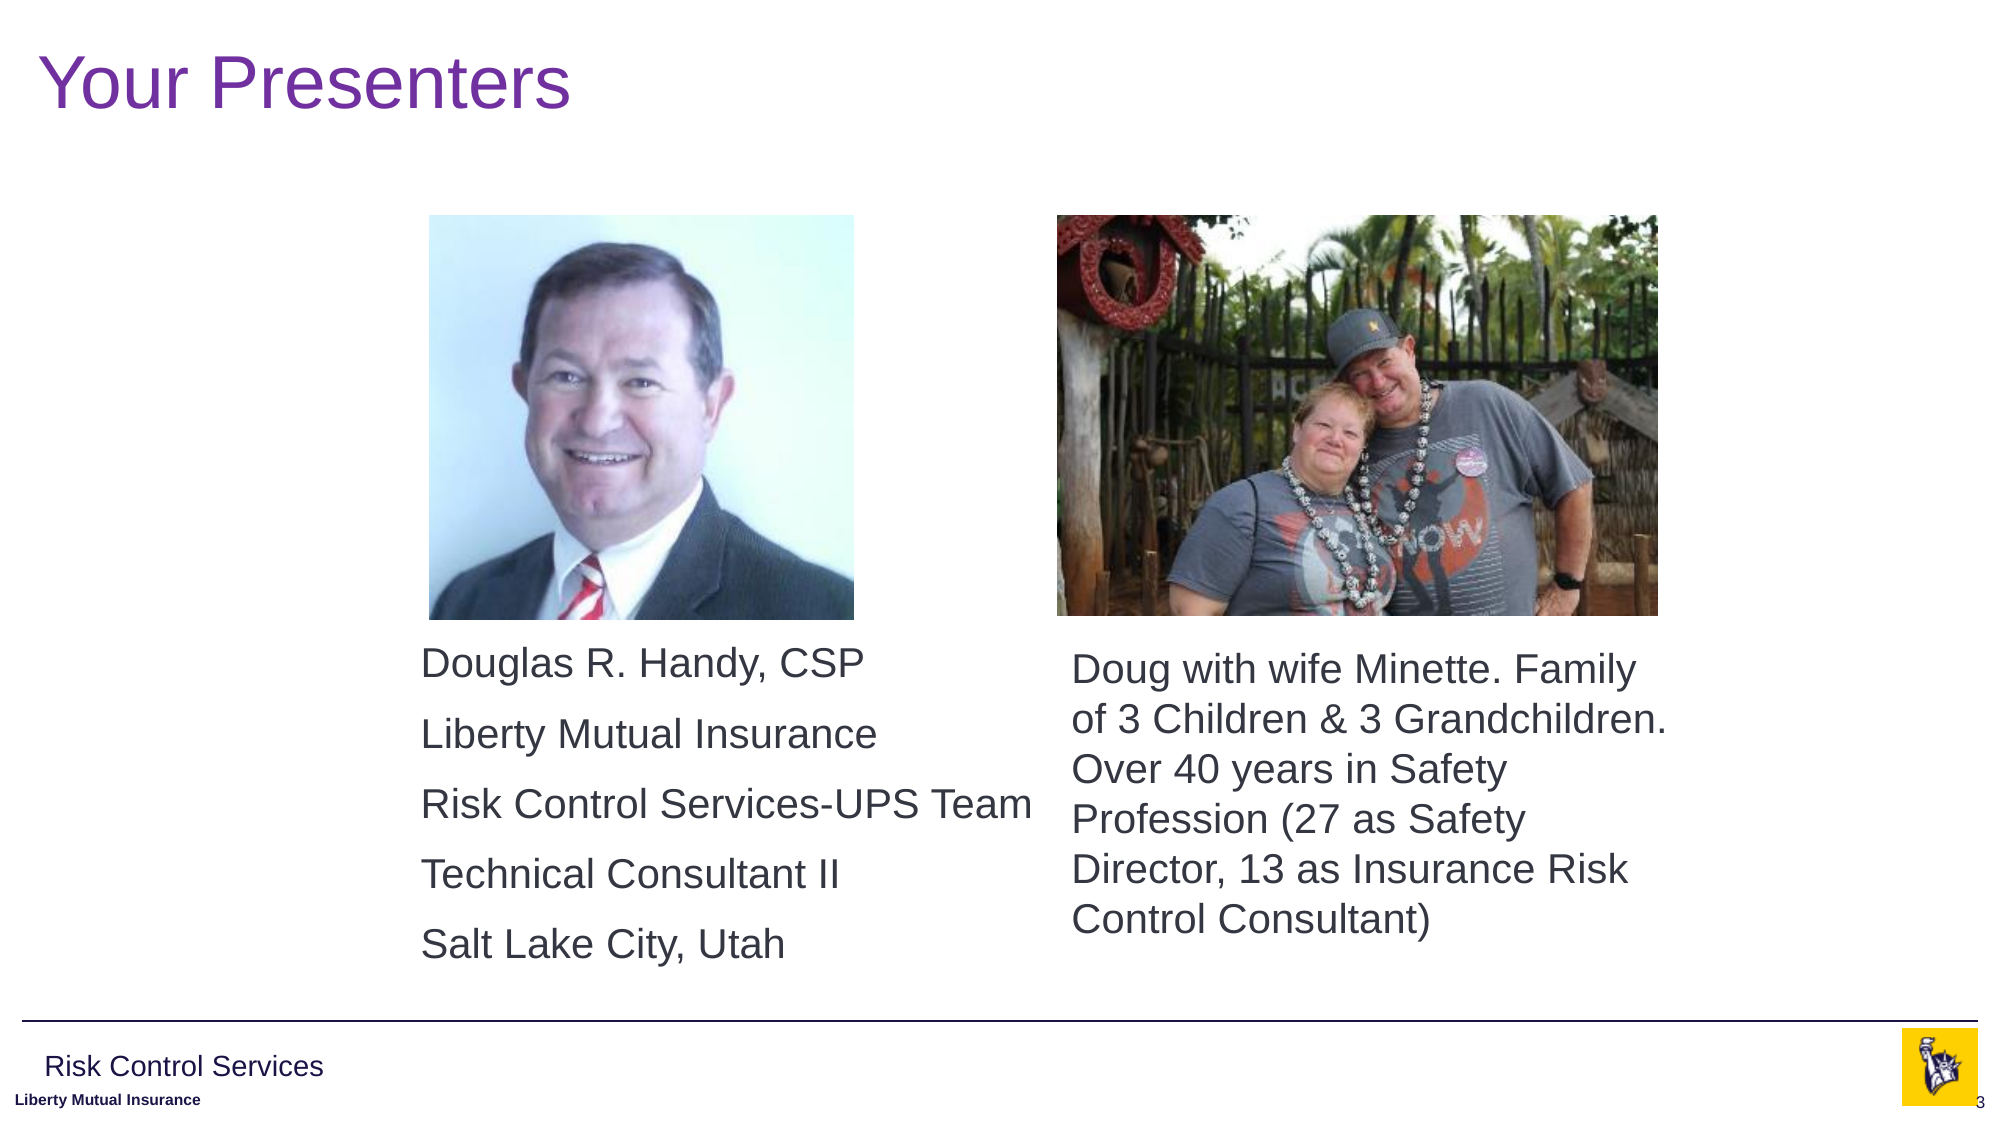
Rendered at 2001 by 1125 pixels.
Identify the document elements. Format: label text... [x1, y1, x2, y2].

picture [1902, 1028, 1978, 1106]
title Your Presenters [22, 0, 1964, 225]
picture [429, 215, 854, 620]
text_box Doug with wife Minette. Family of 3 Children & 3 Grandchildren. Over 40 years in Safety Profession (27 as Safety Director, 13 as Insurance Risk Control Consultant) [1056, 634, 1684, 950]
list Douglas R. Handy, CSP Liberty Mutual Insurance Risk Control Services-UPS Team Technical Consultant II Salt Lake City, Utah [405, 634, 1658, 1073]
picture [1056, 215, 1658, 616]
